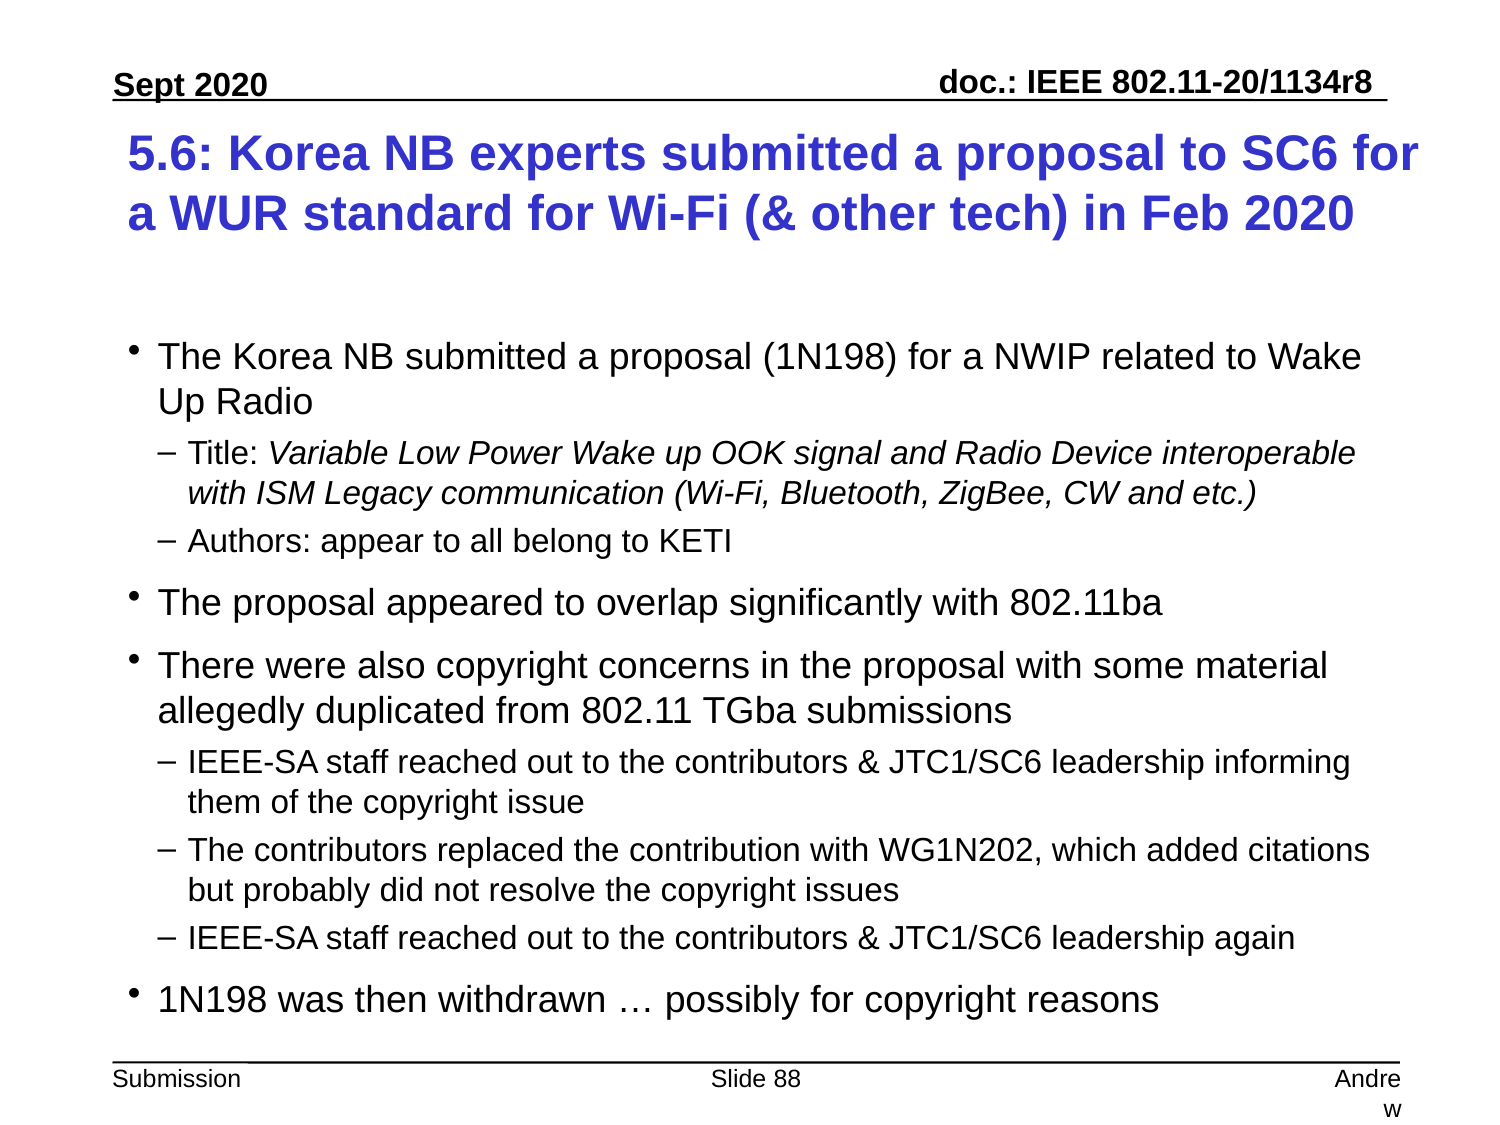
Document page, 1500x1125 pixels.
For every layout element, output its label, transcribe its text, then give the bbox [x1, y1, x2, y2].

slide_number Slide 88 [709, 1061, 803, 1093]
footer Andrew Myles, Cisco [1320, 1061, 1402, 1093]
title 5.6: Korea NB experts submitted a proposal to SC6 for a WUR standard for Wi-Fi (& other tech) in Feb 2020 [112, 112, 1450, 288]
list The Korea NB submitted a proposal (1N198) for a NWIP related to Wake Up Radio Title: Variable Low Power Wake up OOK signal and Radio Device interoperable with ISM Legacy communication (Wi-Fi, Bluetooth, ZigBee, CW and etc.) Authors: appear to all belong to KETI The proposal appeared to overlap significantly with 802.11ba There were also copyright concerns in the proposal with some material allegedly duplicated from 802.11 TGba submissions IEEE-SA staff reached out to the contributors & JTC1/SC6 leadership informing them of the copyright issue The contributors replaced the contribution with WG1N202, which added citations but probably did not resolve the copyright issues IEEE-SA staff reached out to the contributors & JTC1/SC6 leadership again 1N198 was then withdrawn … possibly for copyright reasons [112, 324, 1388, 1000]
